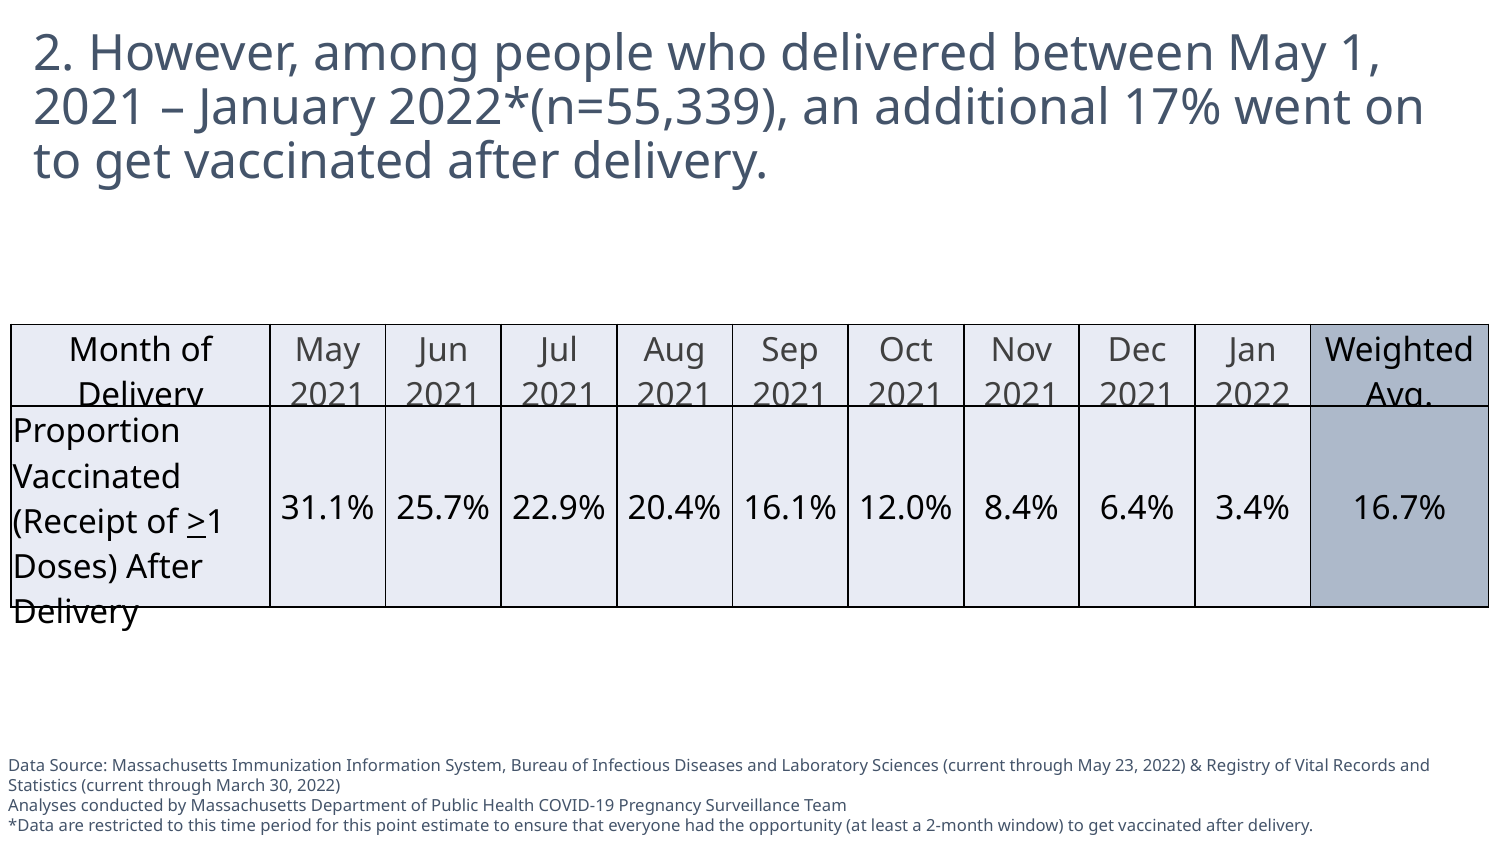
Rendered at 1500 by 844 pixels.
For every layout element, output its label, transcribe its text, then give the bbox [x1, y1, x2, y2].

table_header Weighted Avg. [1311, 325, 1488, 405]
table_cell 3.4% [1196, 407, 1310, 606]
table_cell 16.1% [733, 407, 847, 606]
table_cell 25.7% [386, 407, 500, 606]
table_cell 31.1% [271, 407, 385, 606]
title 2. However, among people who delivered between May 1, 2021 – January 2022*(n=55,339), an additional 17% went on to get vaccinated after delivery. [18, 21, 1496, 195]
table_header Jan 2022 [1196, 325, 1310, 405]
table_header Oct 2021 [849, 325, 963, 405]
table_cell Proportion Vaccinated (Receipt of >1 Doses) After Delivery [12, 407, 269, 606]
table_header Jun 2021 [386, 325, 500, 405]
table_header Aug 2021 [618, 325, 732, 405]
table_header May 2021 [271, 325, 385, 405]
table_cell 16.7% [1311, 407, 1488, 606]
table_header Sep 2021 [733, 325, 847, 405]
table_header Jul 2021 [502, 325, 616, 405]
table_cell 12.0% [849, 407, 963, 606]
text_box Data Source: Massachusetts Immunization Information System, Bureau of Infectious Diseases and Laboratory Sciences (current through May 23, 2022) & Registry of Vital Records and Statistics (current through March 30, 2022) Analyses conducted by Massachusetts Department of Public Health COVID-19 Pregnancy Surveillance Team *Data are restricted to this time period for this point estimate to ensure that everyone had the opportunity (at least a 2-month window) to get vaccinated after delivery. [0, 747, 1495, 843]
table_cell 20.4% [618, 407, 732, 606]
table_cell 22.9% [502, 407, 616, 606]
table_header Nov 2021 [965, 325, 1078, 405]
table_header Dec 2021 [1080, 325, 1194, 405]
table_header Month of Delivery [12, 325, 269, 405]
table_cell 6.4% [1080, 407, 1194, 606]
table_cell 8.4% [965, 407, 1078, 606]
